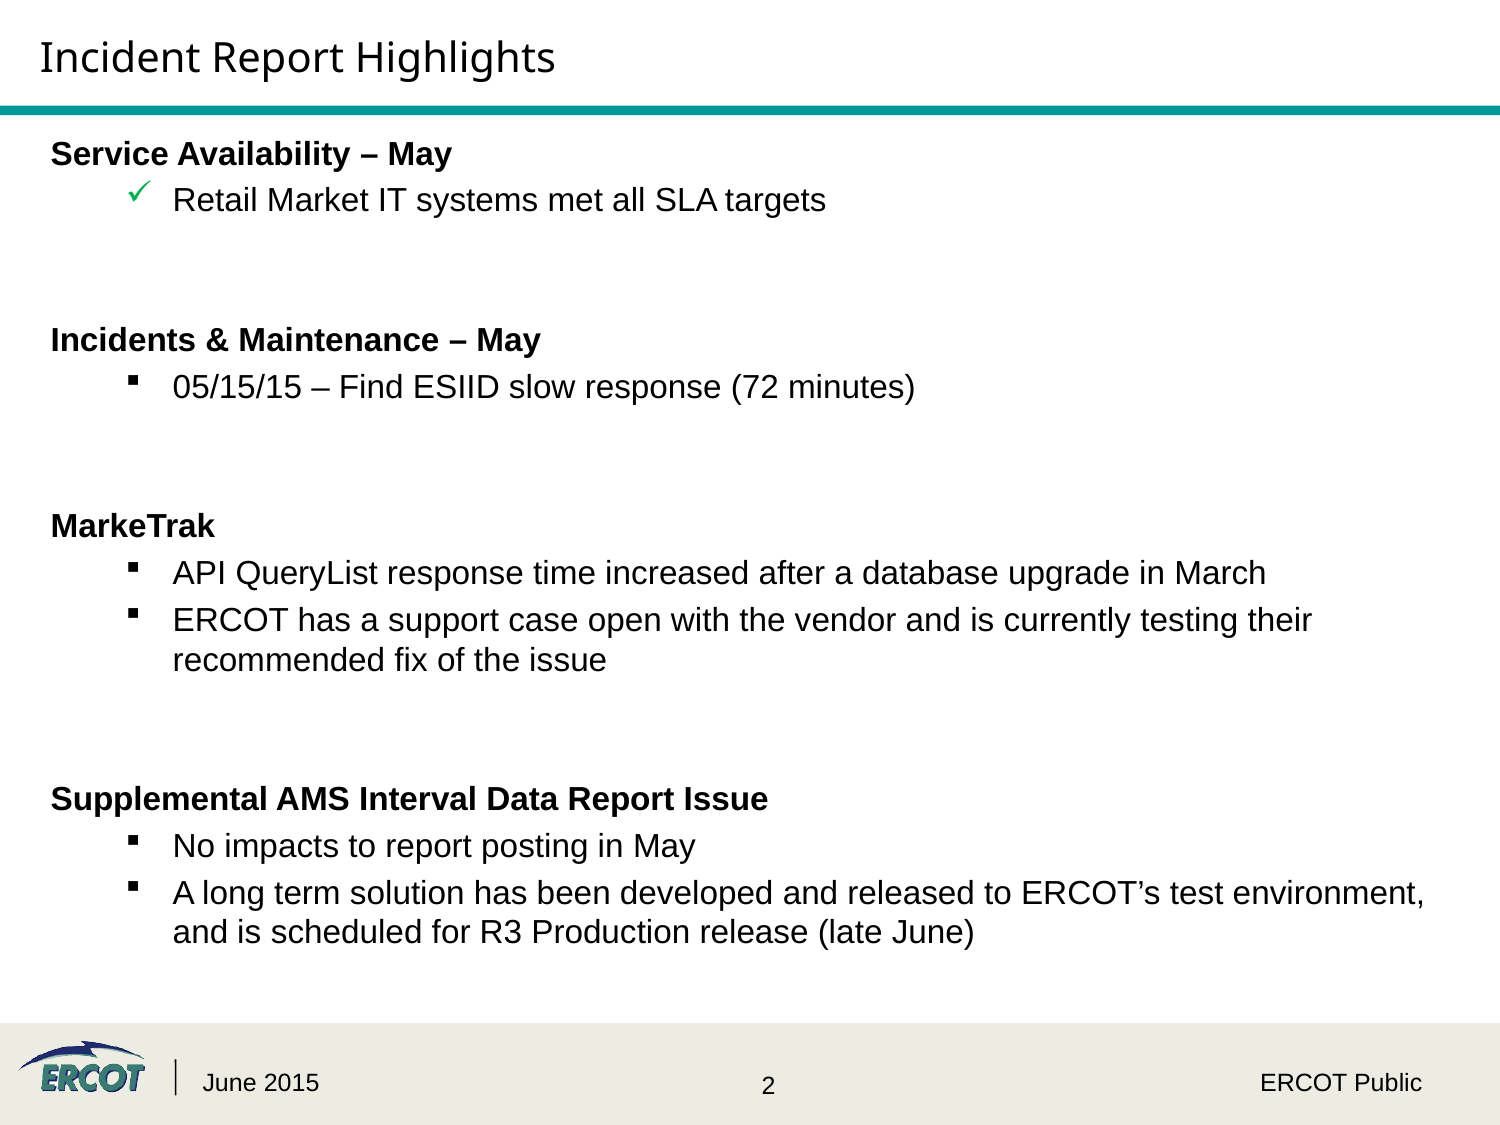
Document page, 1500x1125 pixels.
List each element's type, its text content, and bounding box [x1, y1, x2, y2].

footer ERCOT Public [1024, 1059, 1438, 1125]
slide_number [187, 1059, 538, 1125]
list Service Availability – May Retail Market IT systems met all SLA targets Incidents & Maintenance – May 05/15/15 – Find ESIID slow response (72 minutes) MarkeTrak API QueryList response time increased after a database upgrade in March ERCOT has a support case open with the vendor and is currently testing their recommended fix of the issue Supplemental AMS Interval Data Report Issue No impacts to report posting in May A long term solution has been developed and released to ERCOT’s test environment, and is scheduled for R3 Production release (late June) [35, 124, 1461, 1012]
picture [10, 1031, 151, 1111]
title Incident Report Highlights [24, 0, 1450, 113]
